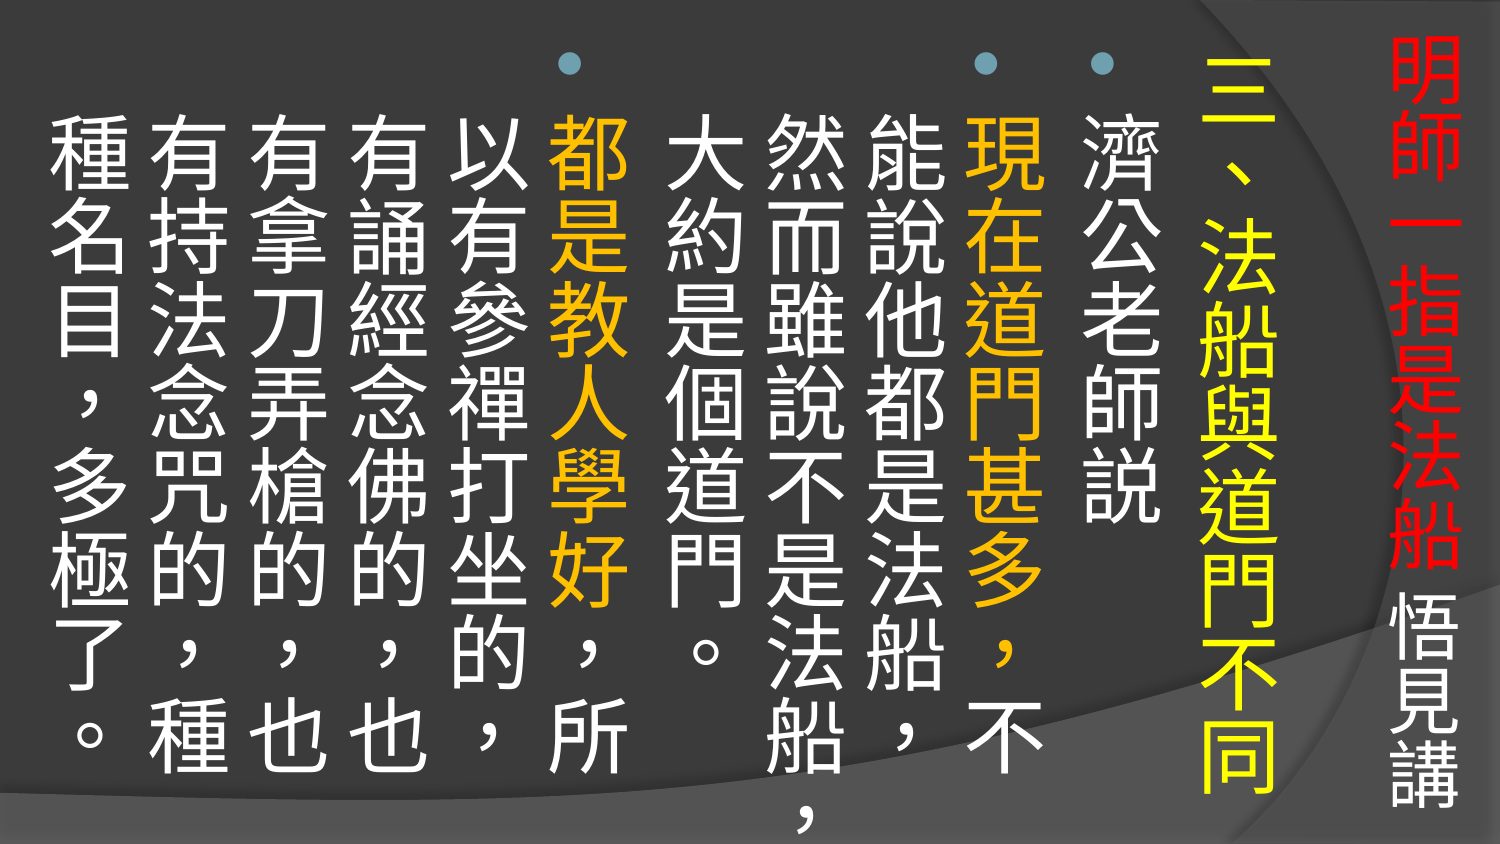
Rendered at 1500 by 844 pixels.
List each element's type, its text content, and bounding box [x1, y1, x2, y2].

list 三、法船與道門不同 濟公老師説 現在道門甚多，不能說他都是法船，然而雖說不是法船，大約是個道門。 都是教人學好，所以有參禪打坐的，有誦經念佛的，也有拿刀弄槍的，也有持法念咒的，種種名目，多極了。 [29, 27, 1365, 820]
title 明師一指是法船 悟見講 [1364, 21, 1483, 820]
